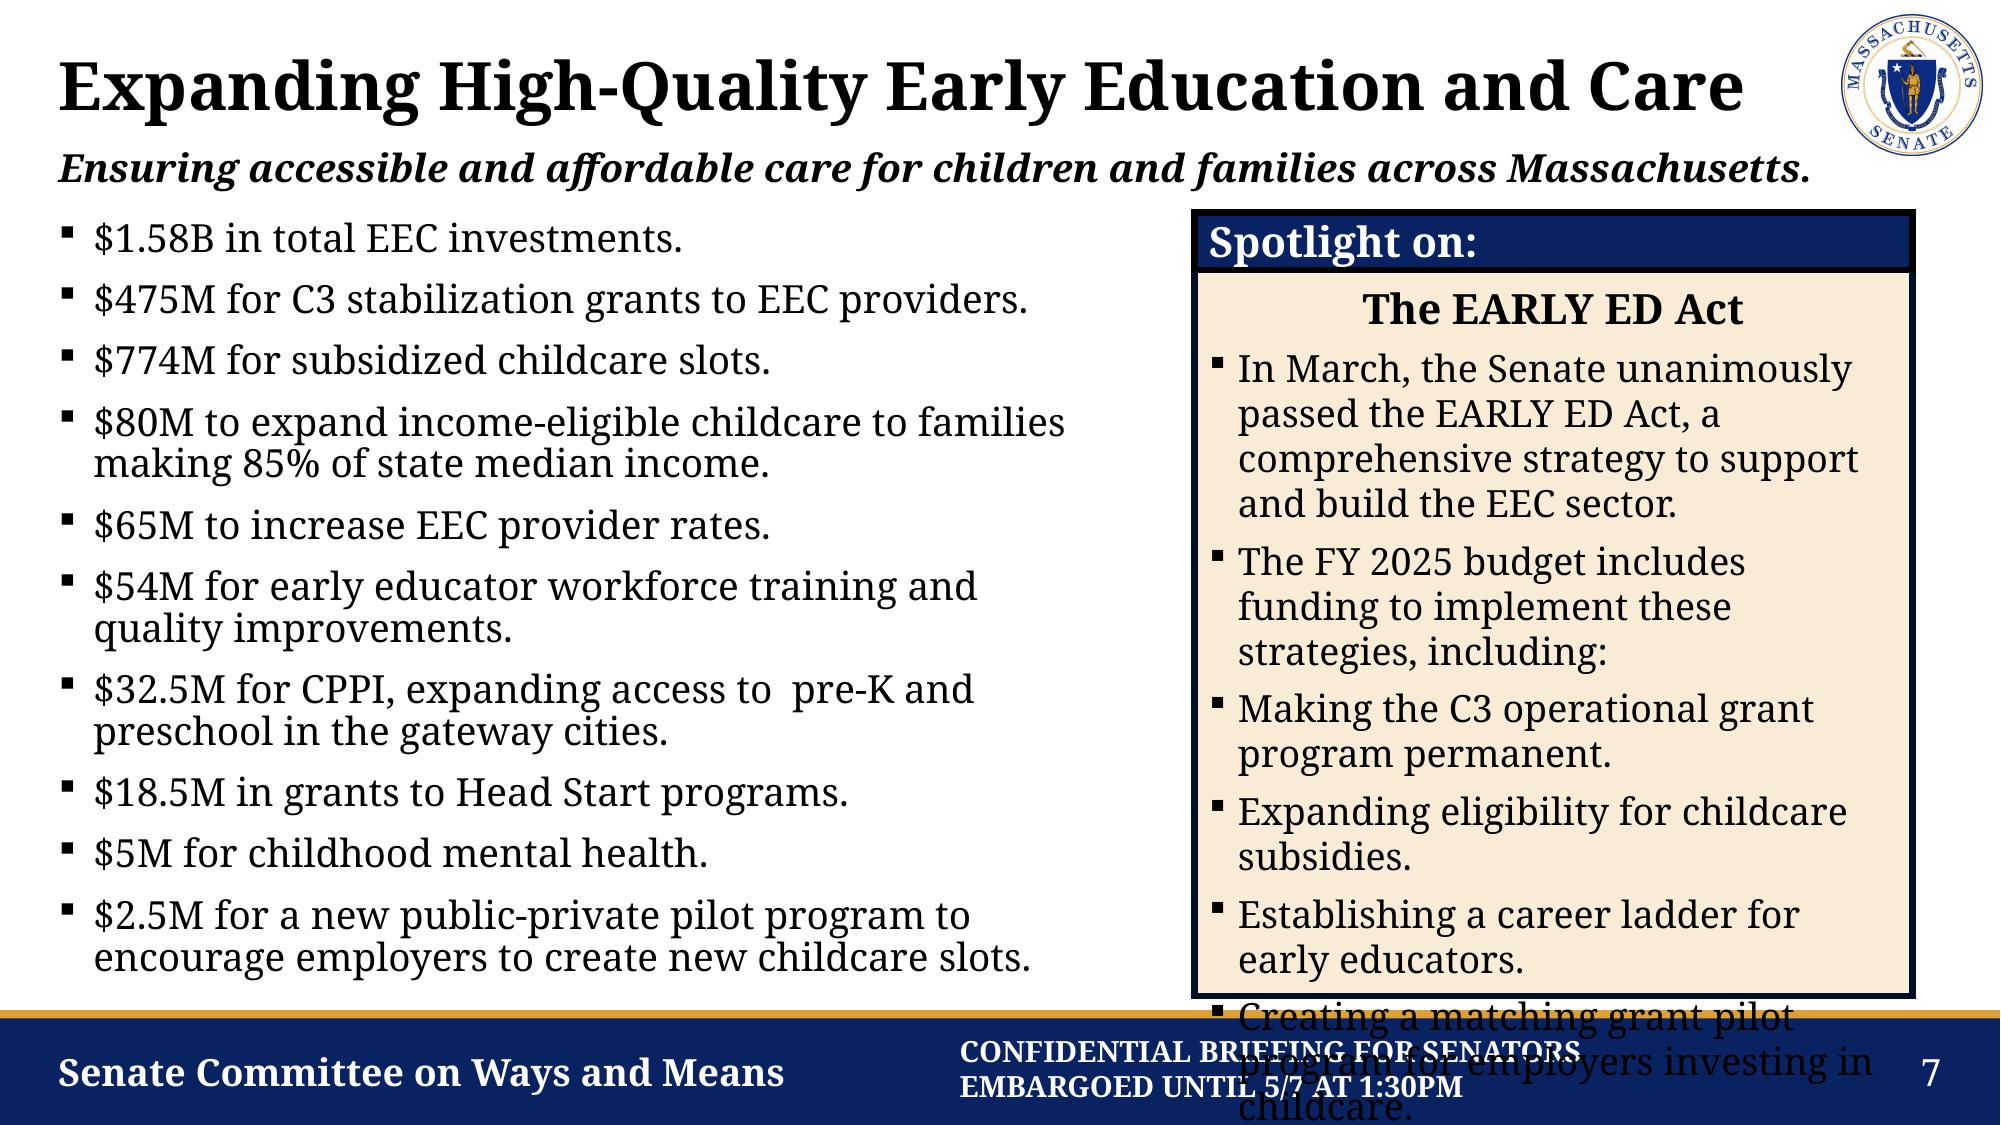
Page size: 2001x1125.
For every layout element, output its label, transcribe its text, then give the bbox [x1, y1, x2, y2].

picture [1841, 14, 1983, 156]
list Ensuring accessible and affordable care for children and families across Massachusetts. [43, 140, 1879, 199]
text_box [1194, 212, 1913, 996]
list $1.58B in total EEC investments. $475M for C3 stabilization grants to EEC providers. $774M for subsidized childcare slots. $80M to expand income-eligible childcare to families making 85% of state median income. $65M to increase EEC provider rates. $54M for early educator workforce training and quality improvements. $32.5M for CPPI, expanding access to pre-K and preschool in the gateway cities. $18.5M in grants to Head Start programs. $5M for childhood mental health. $2.5M for a new public-private pilot program to encourage employers to create new childcare slots. [43, 211, 1114, 996]
title Expanding High-Quality Early Education and Care [43, 38, 1818, 140]
